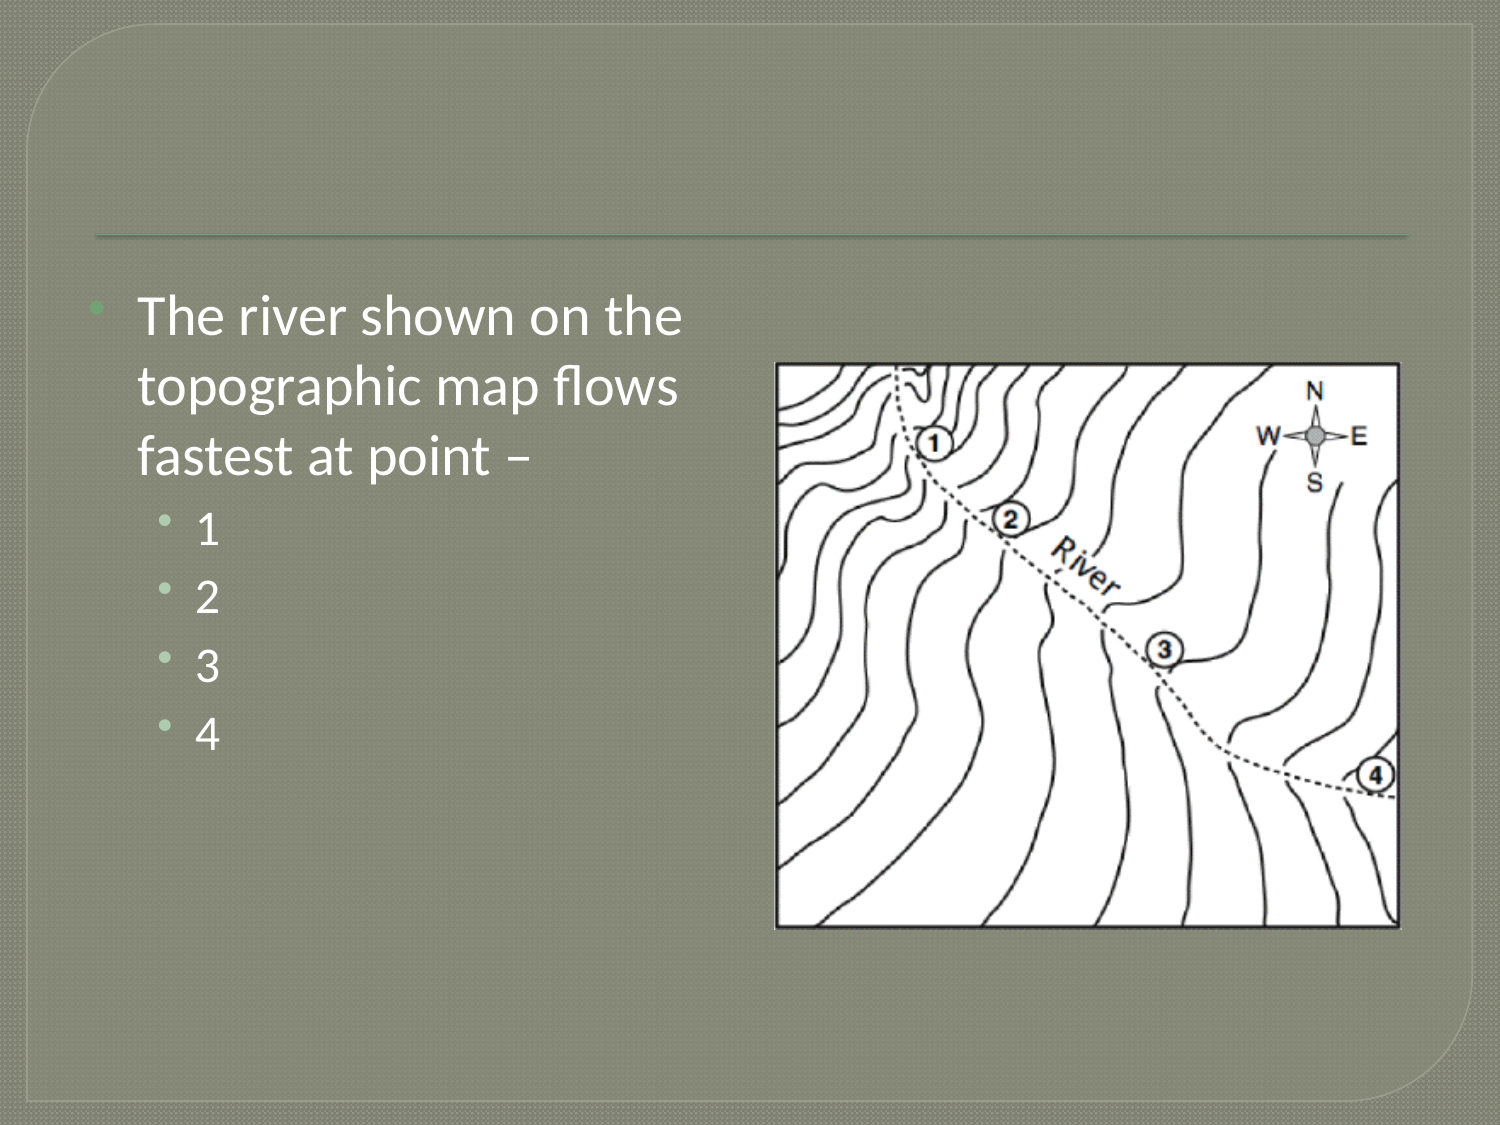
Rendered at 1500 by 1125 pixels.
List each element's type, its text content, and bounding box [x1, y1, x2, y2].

list The river shown on the topographic map flows fastest at point – 1 2 3 4 [75, 270, 738, 1013]
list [774, 362, 1402, 930]
